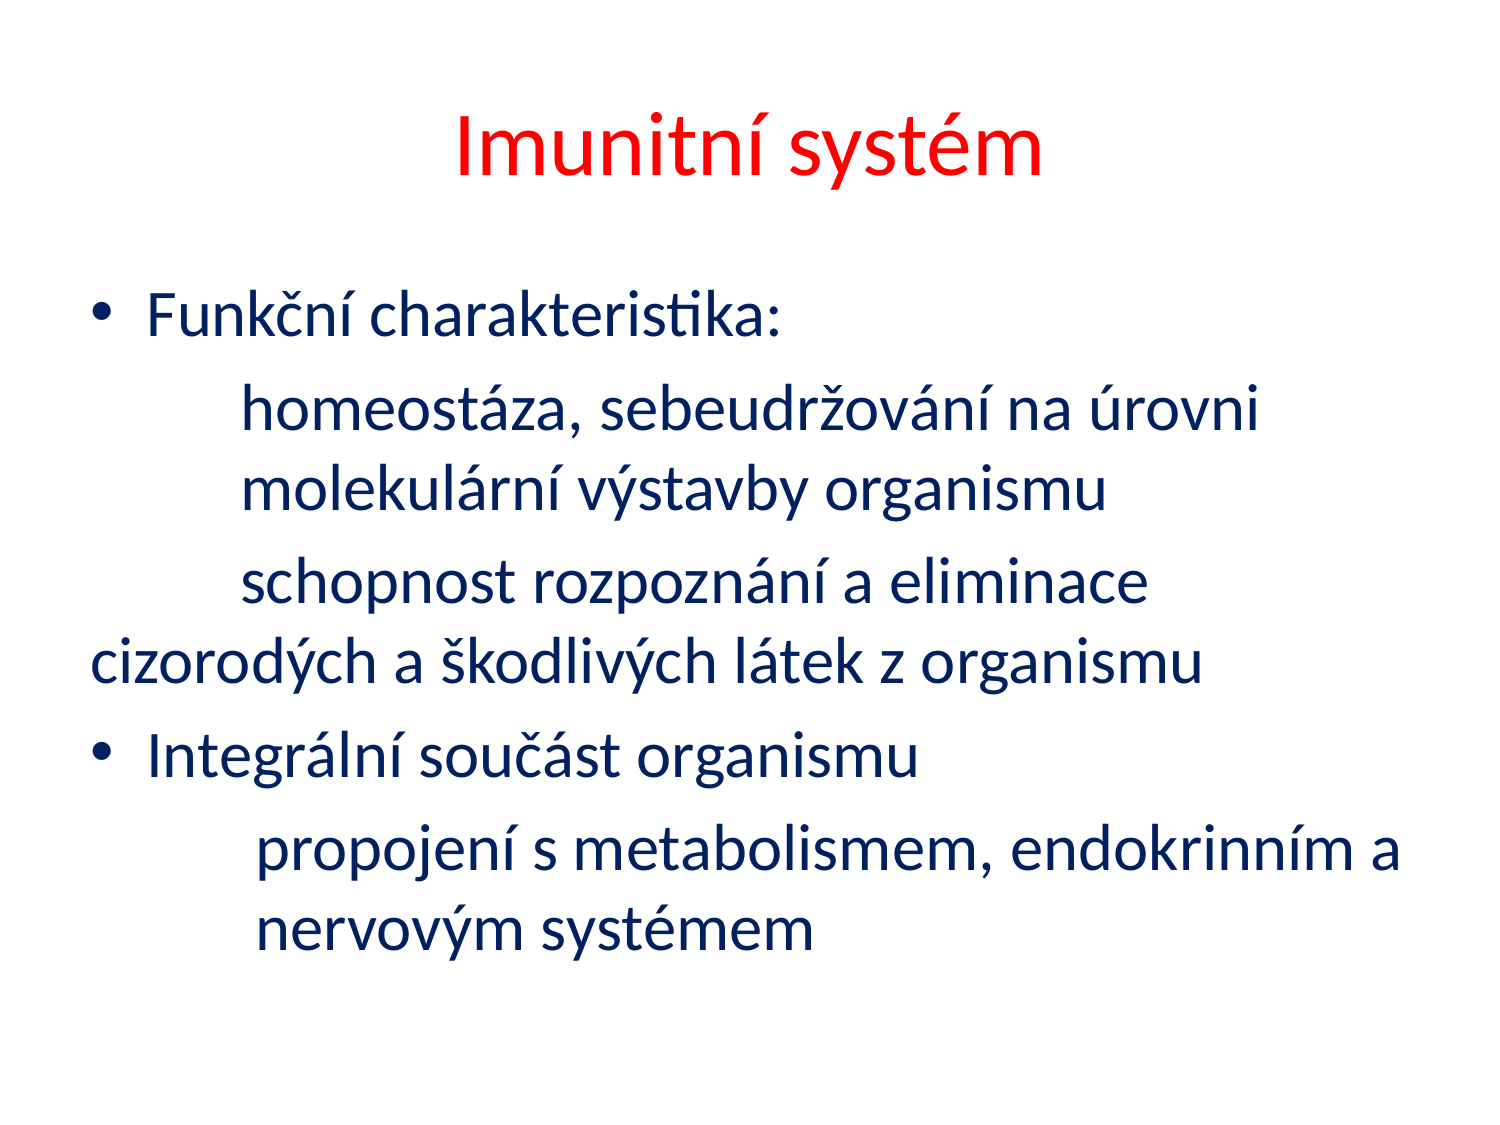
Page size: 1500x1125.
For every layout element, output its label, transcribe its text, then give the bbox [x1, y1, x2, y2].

list Funkční charakteristika: homeostáza, sebeudržování na úrovni molekulární výstavby organismu schopnost rozpoznání a eliminace cizorodých a škodlivých látek z organismu Integrální součást organismu propojení s metabolismem, endokrinním a nervovým systémem [75, 262, 1425, 1005]
title Imunitní systém [75, 45, 1425, 233]
